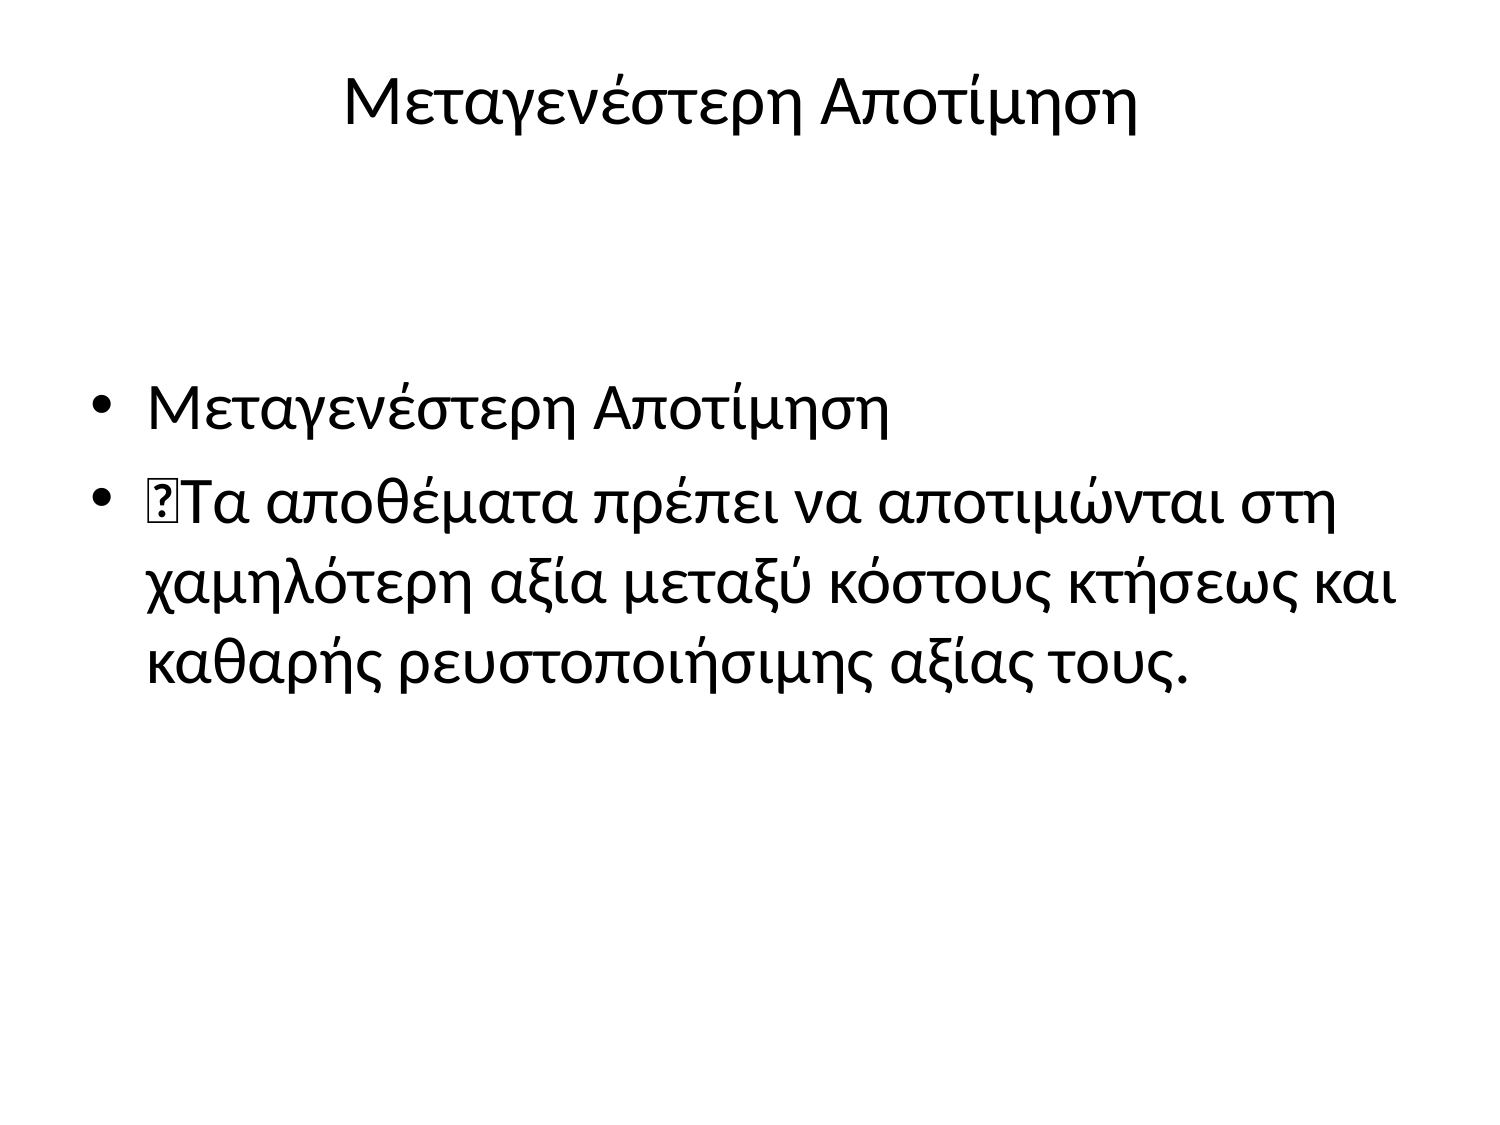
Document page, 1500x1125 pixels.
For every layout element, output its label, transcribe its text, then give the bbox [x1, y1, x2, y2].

title Μεταγενέστερη Αποτίμηση [75, 45, 1425, 233]
list Μεταγενέστερη Αποτίμηση Τα αποθέματα πρέπει να αποτιμώνται στη χαμηλότερη αξία μεταξύ κόστους κτήσεως και καθαρής ρευστοποιήσιμης αξίας τους. [75, 262, 1425, 1005]
